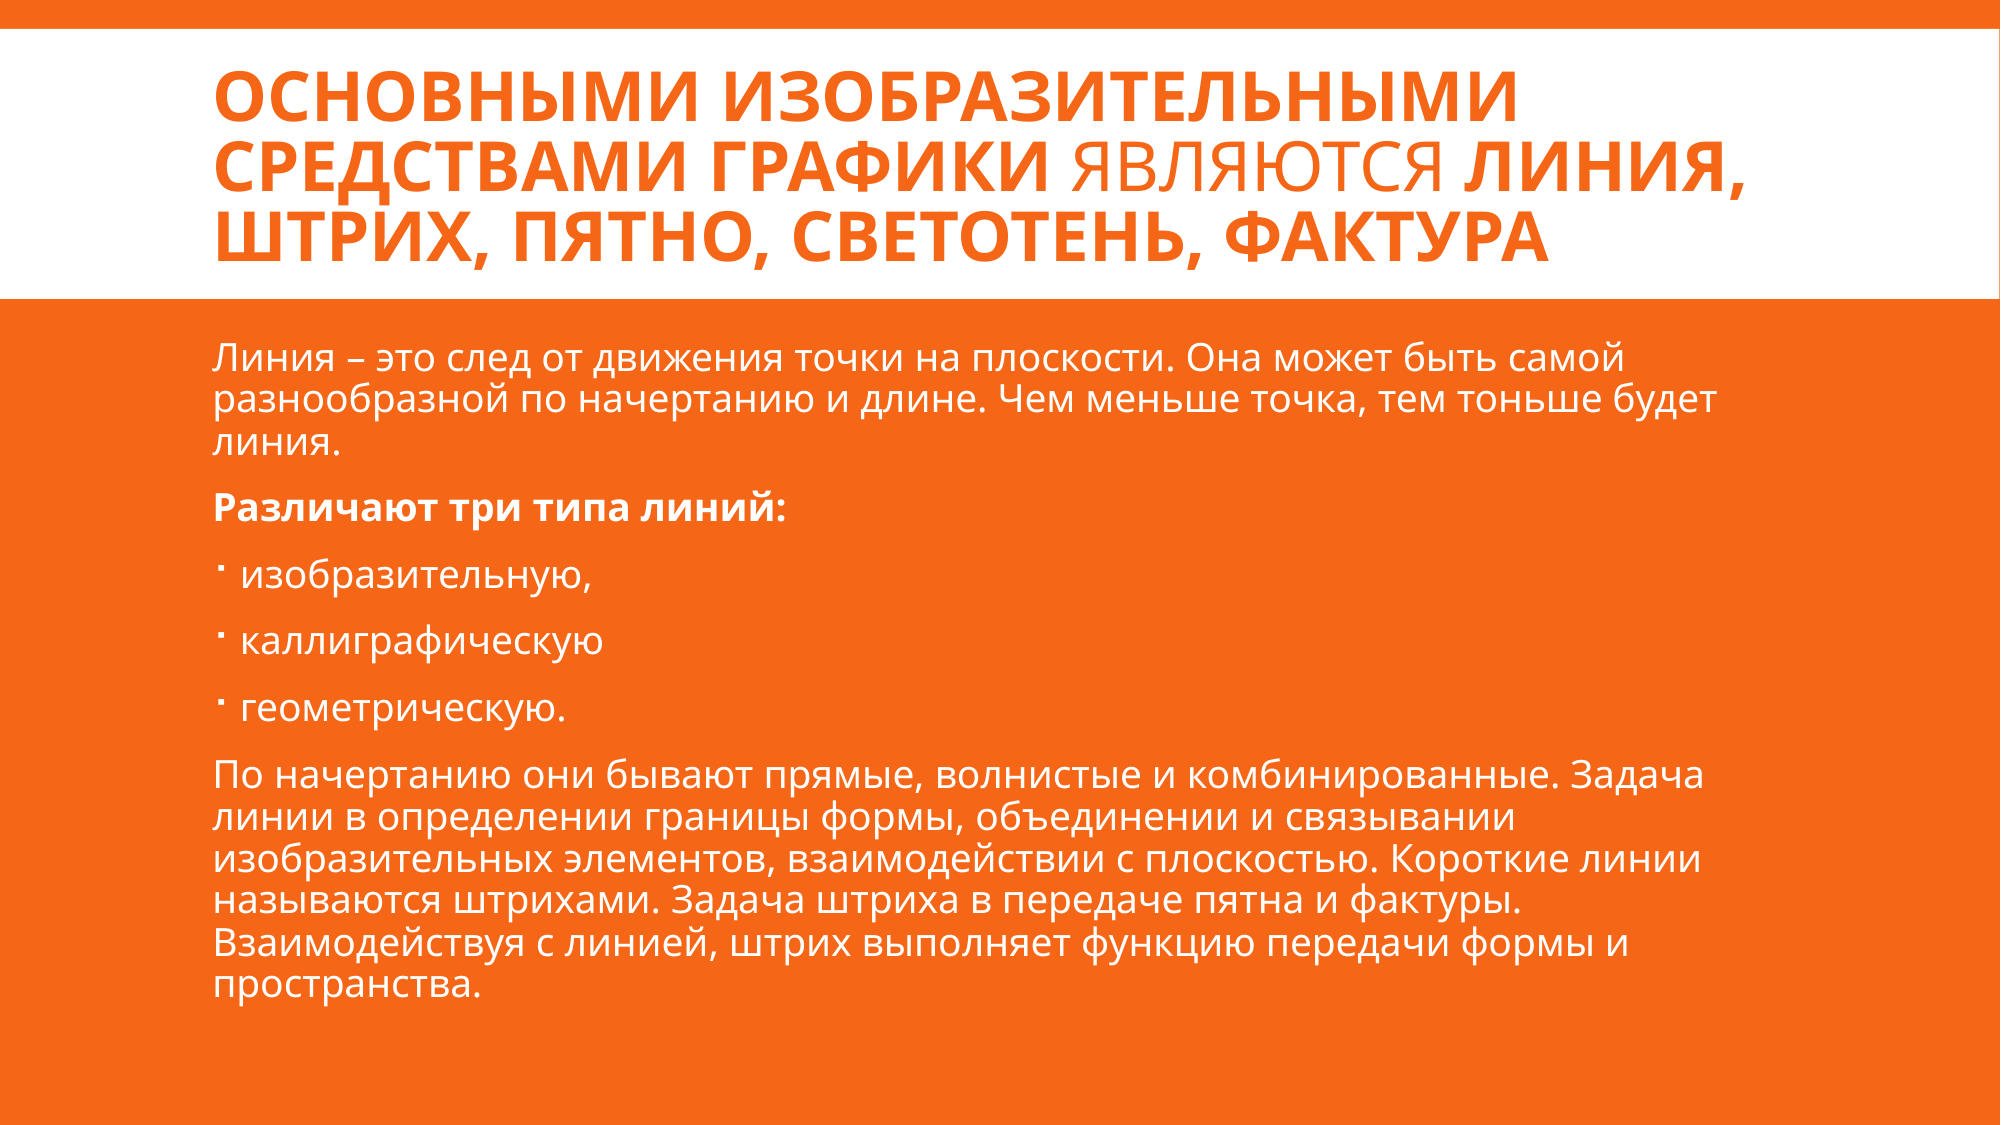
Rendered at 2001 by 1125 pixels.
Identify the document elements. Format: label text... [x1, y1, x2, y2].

list Линия – это след от движения точки на плоскости. Она может быть самой разнообразной по начертанию и длине. Чем меньше точка, тем тоньше будет линия. Различают три типа линий: изобразительную, каллиграфическую геометрическую. По начертанию они бывают прямые, волнистые и комбинированные. Задача линии в определении границы формы, объединении и связывании изобразительных элементов, взаимодействии с плоскостью. Короткие линии называются штрихами. Задача штриха в передаче пятна и фактуры. Взаимодействуя с линией, штрих выполняет функцию передачи формы и пространства. [197, 329, 1803, 1020]
title Основными изобразительными средствами графики являются линия, штрих, пятно, светотень, фактура [197, 46, 1803, 295]
